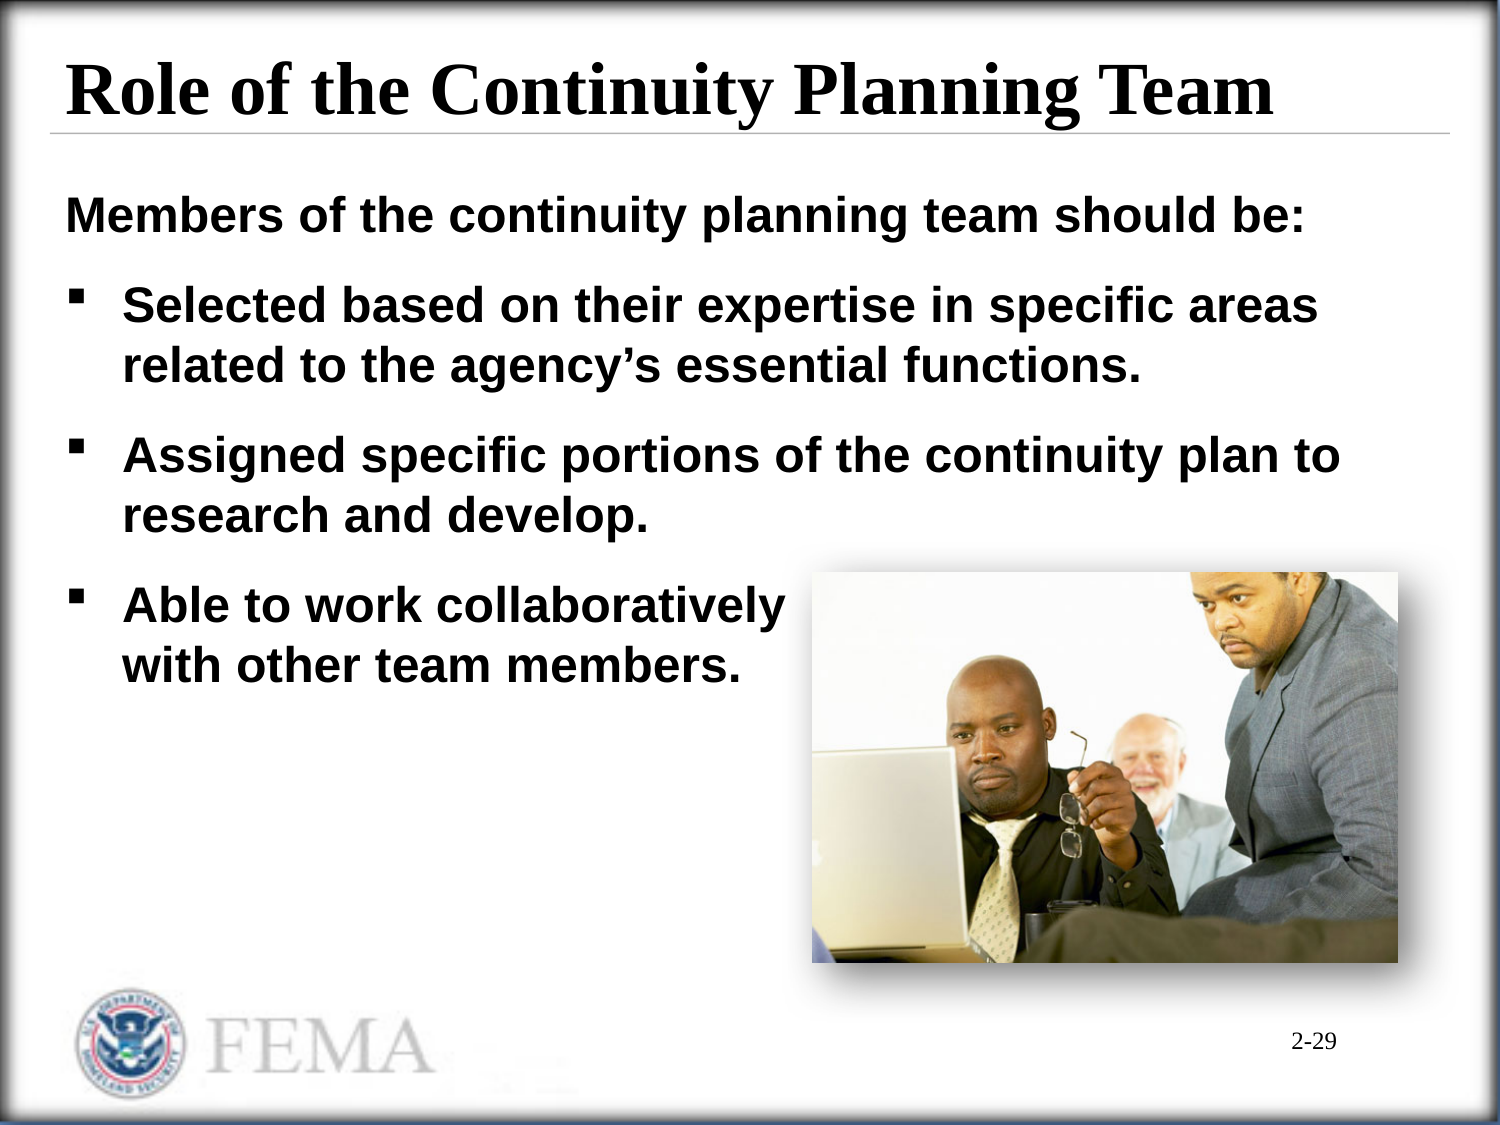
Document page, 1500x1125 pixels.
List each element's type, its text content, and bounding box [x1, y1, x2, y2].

text_box 2-29 [1276, 1017, 1415, 1062]
title Role of the Continuity Planning Team [50, 45, 1450, 125]
list Members of the continuity planning team should be: Selected based on their expertise in specific areas related to the agency’s essential functions. Assigned specific portions of the continuity plan to research and develop. Able to work collaboratively with other team members. [50, 174, 1448, 963]
picture [0, 0, 1500, 1125]
